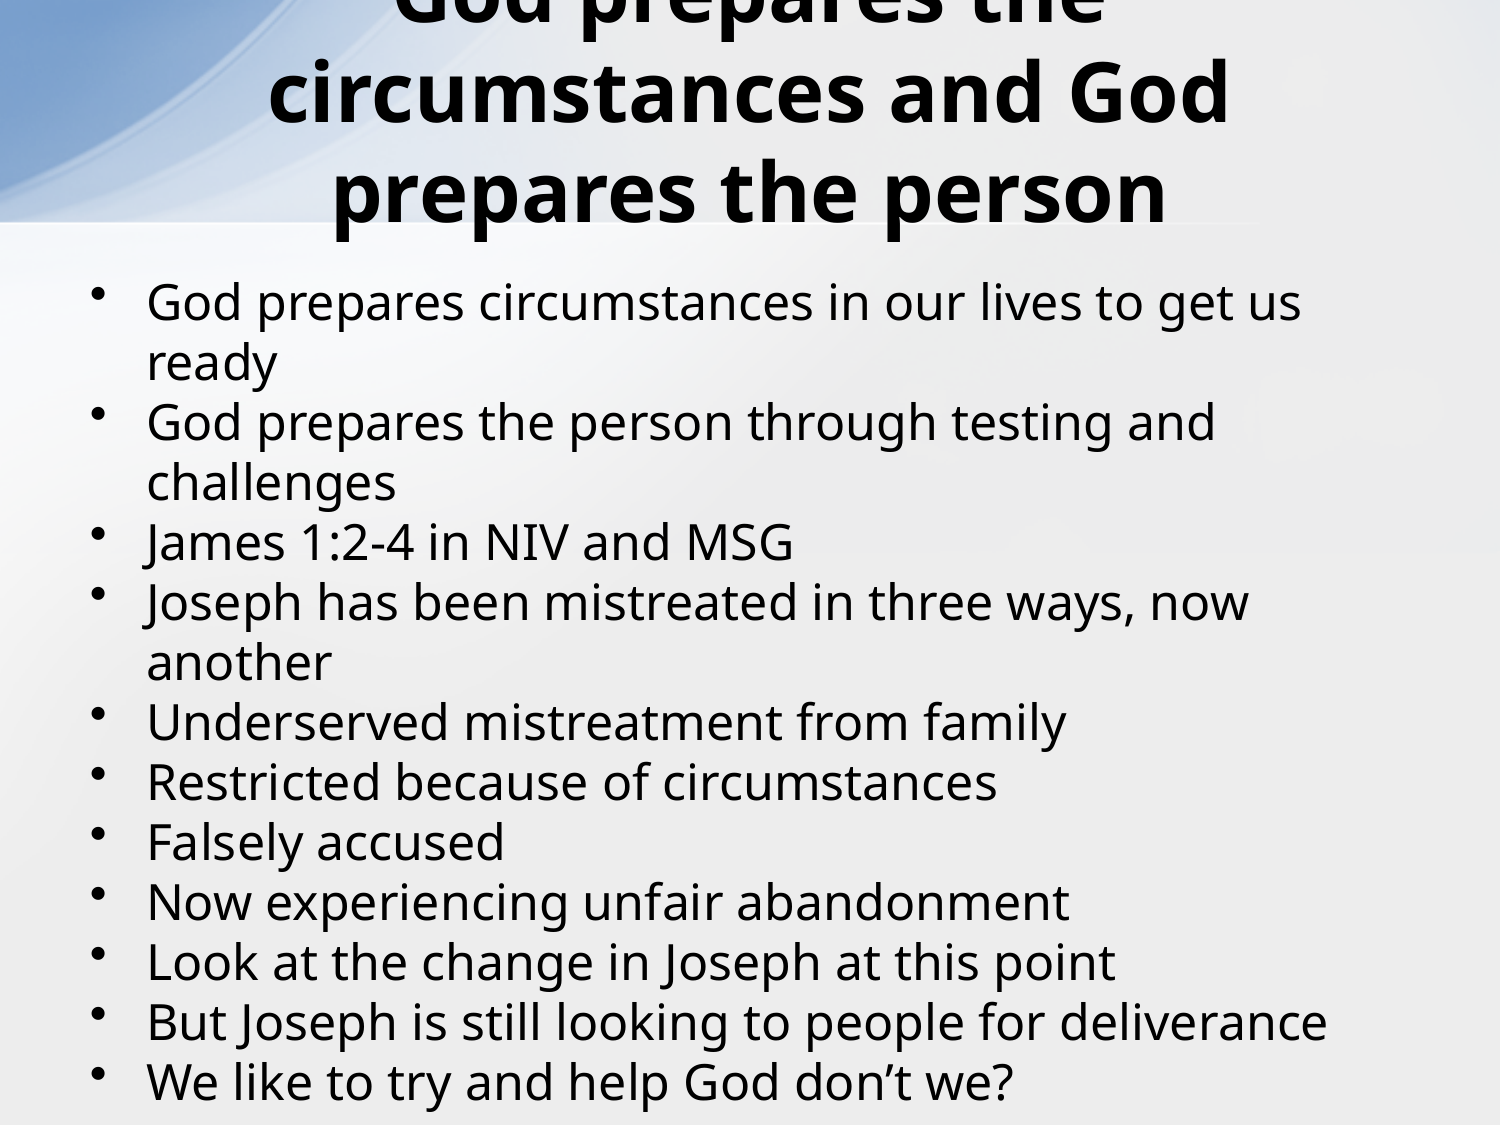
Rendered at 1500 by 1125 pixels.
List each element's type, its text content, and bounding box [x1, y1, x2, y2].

picture [0, 0, 1500, 1125]
title God prepares the circumstances and God prepares the person [75, 58, 1425, 247]
list God prepares circumstances in our lives to get us ready God prepares the person through testing and challenges James 1:2-4 in NIV and MSG Joseph has been mistreated in three ways, now another Underserved mistreatment from family Restricted because of circumstances Falsely accused Now experiencing unfair abandonment Look at the change in Joseph at this point But Joseph is still looking to people for deliverance We like to try and help God don’t we? [75, 262, 1425, 1005]
